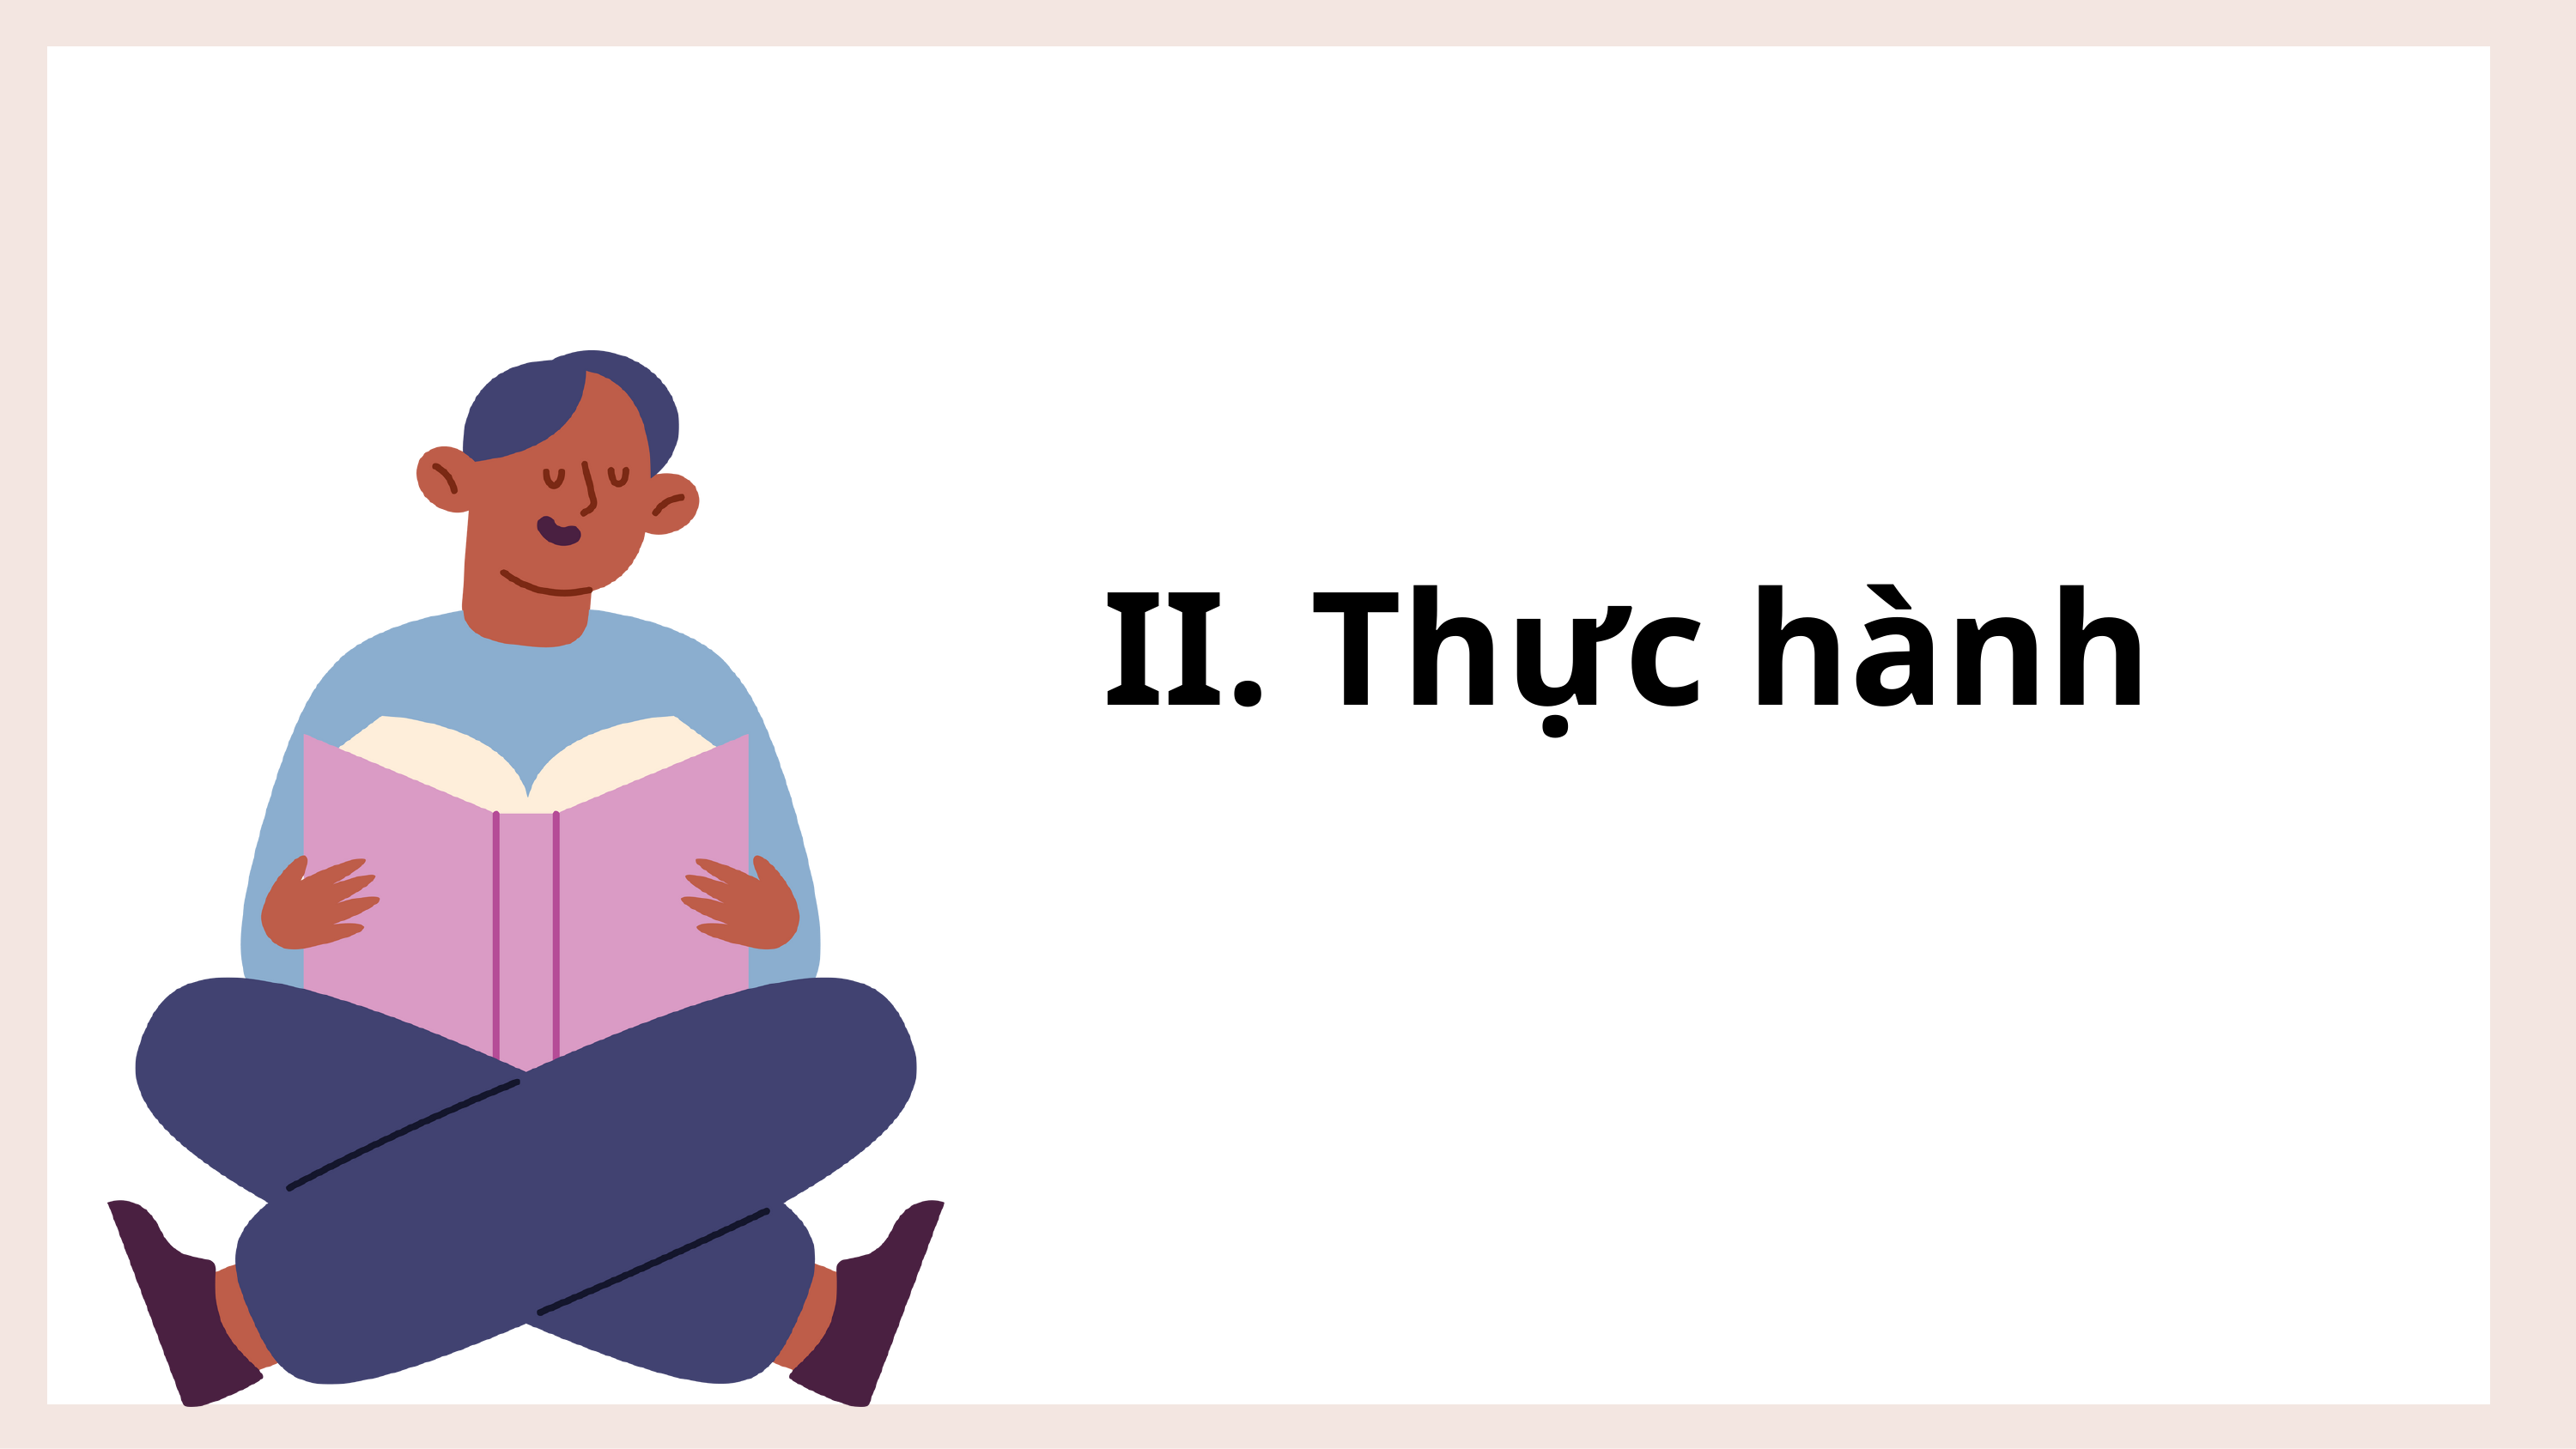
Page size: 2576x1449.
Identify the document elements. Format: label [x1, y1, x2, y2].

text_box [46, 45, 2491, 1405]
